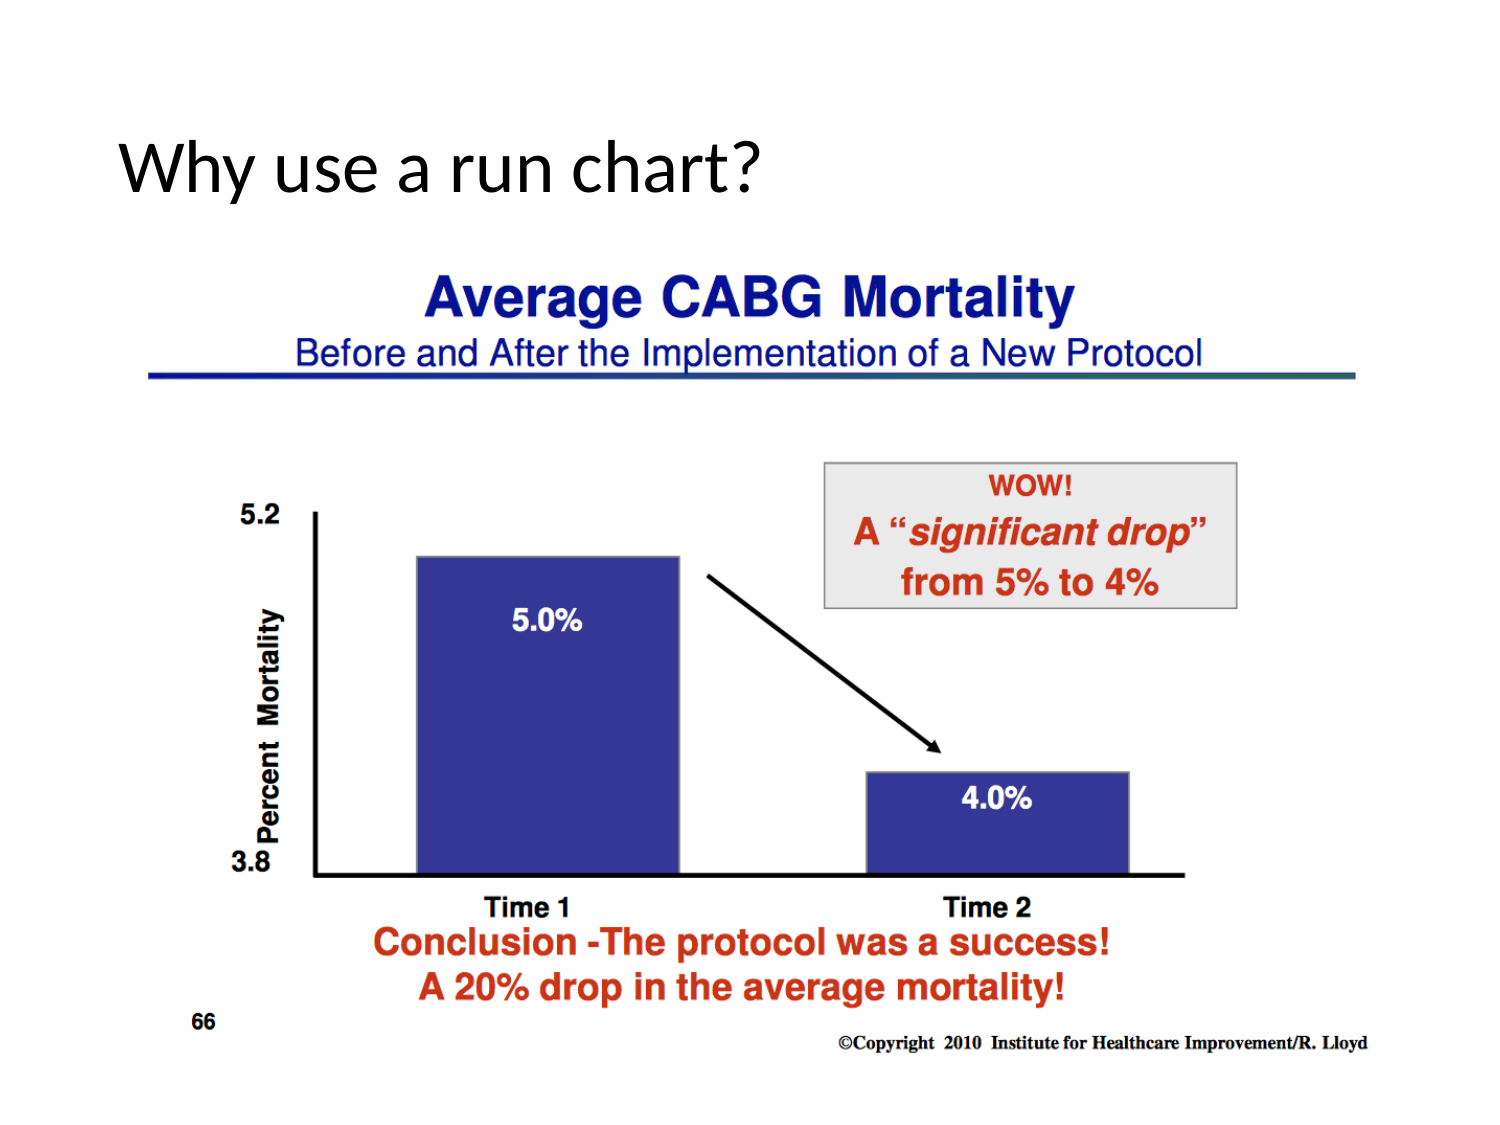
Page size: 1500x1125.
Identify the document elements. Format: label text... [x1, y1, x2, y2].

picture [122, 235, 1378, 1055]
title Why use a run chart? [103, 59, 1397, 278]
